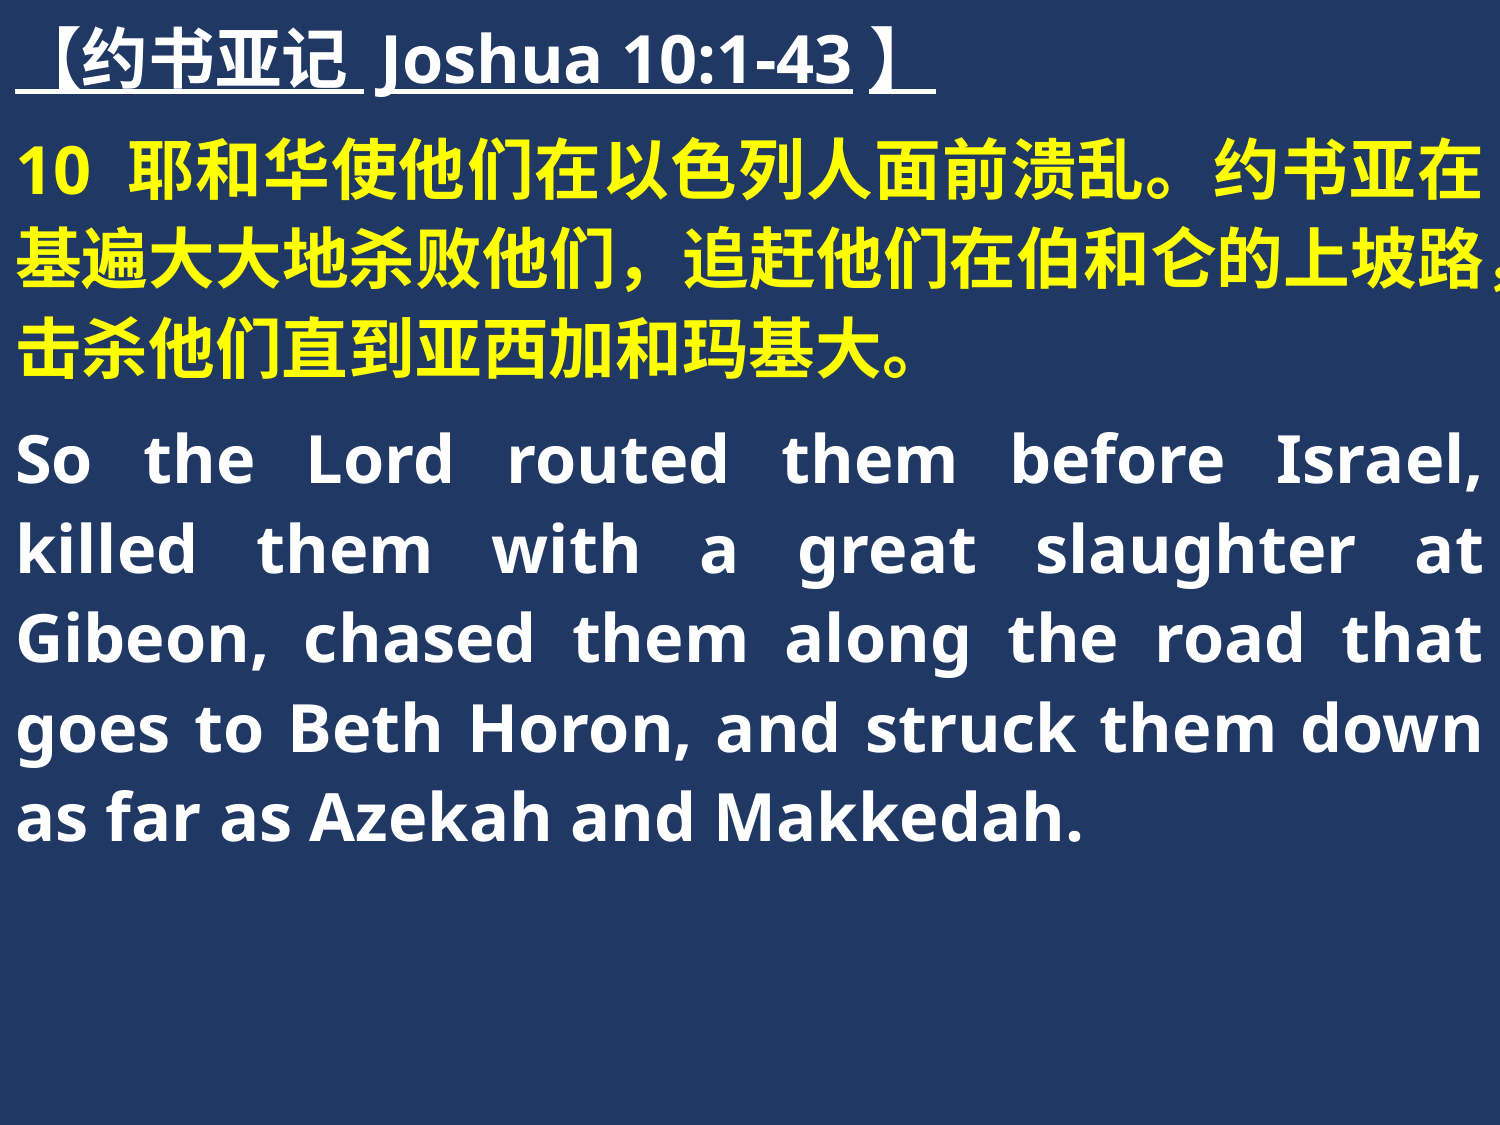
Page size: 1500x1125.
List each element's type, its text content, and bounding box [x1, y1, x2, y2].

list 【约书亚记 Joshua 10:1-43】 10 耶和华使他们在以色列人面前溃乱。约书亚在基遍大大地杀败他们，追赶他们在伯和仑的上坡路，击杀他们直到亚西加和玛基大。 So the Lord routed them before Israel, killed them with a great slaughter at Gibeon, chased them along the road that goes to Beth Horon, and struck them down as far as Azekah and Makkedah. [0, 0, 1500, 1125]
